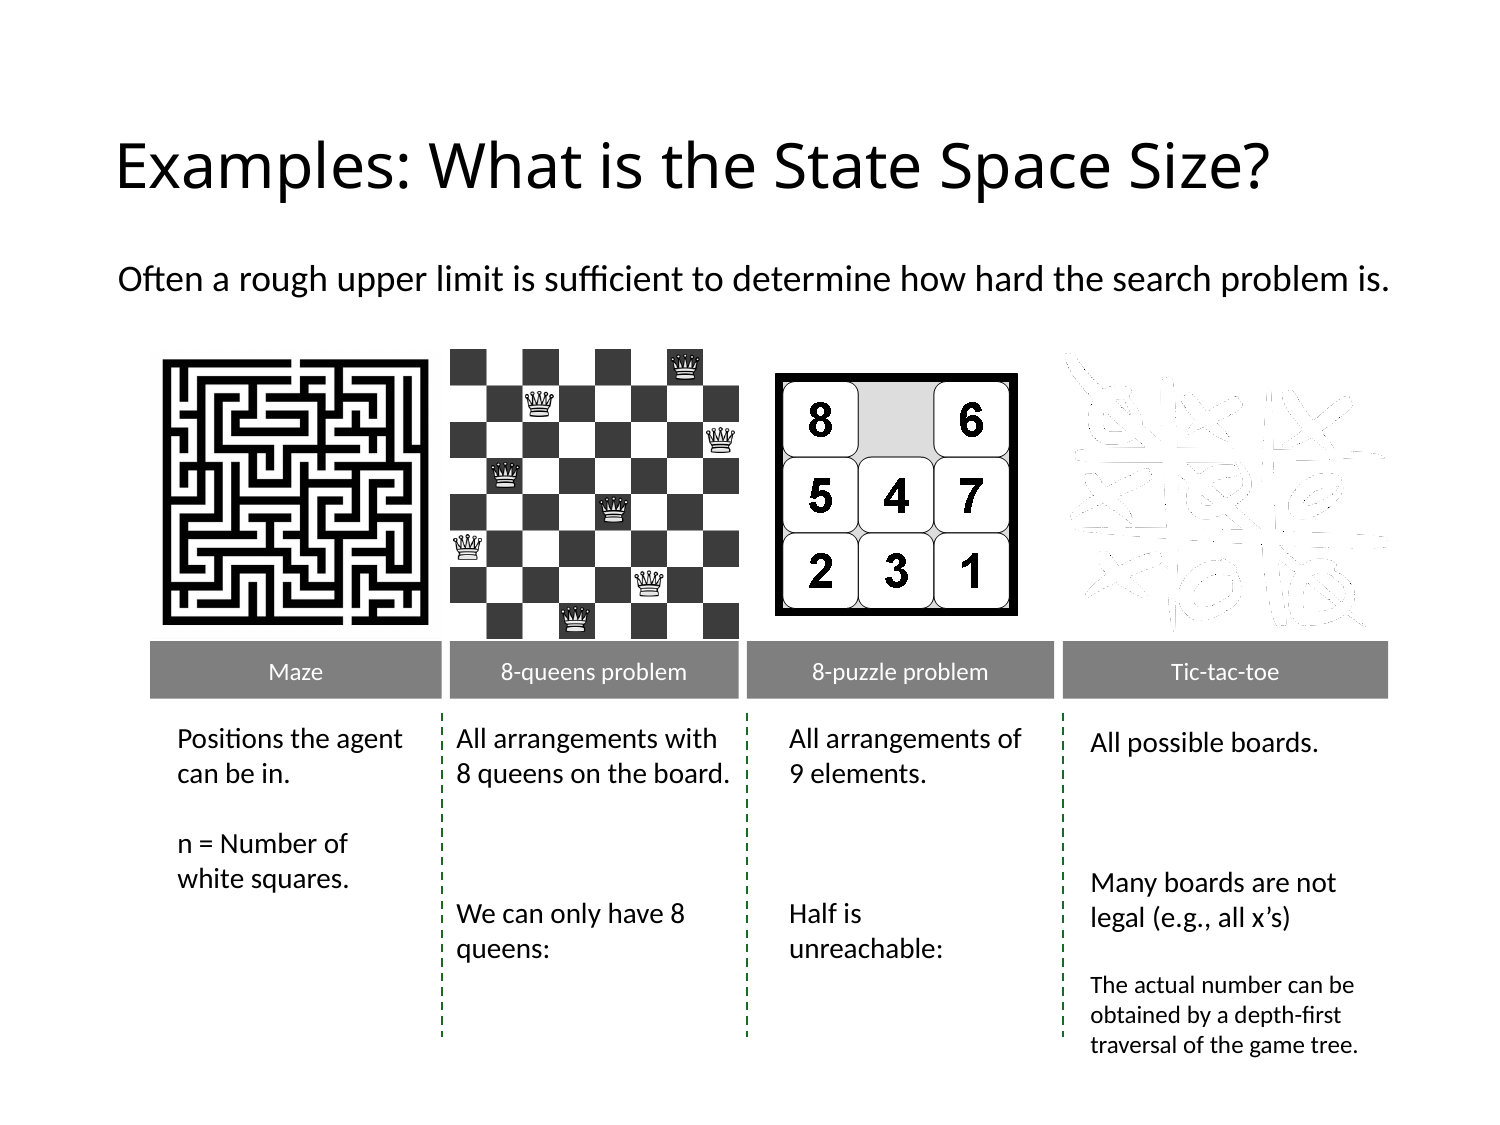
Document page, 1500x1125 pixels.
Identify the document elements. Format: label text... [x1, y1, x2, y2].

title Examples: What is the State Space Size? [103, 59, 1397, 246]
text_box 8-queens problem [449, 641, 739, 699]
text_box Often a rough upper limit is sufficient to determine how hard the search problem is. [103, 246, 1425, 307]
picture [449, 349, 739, 639]
text_box Tic-tac-toe [1062, 641, 1389, 699]
picture [149, 349, 442, 639]
text_box 8-puzzle problem [746, 641, 1055, 699]
text_box Maze [150, 641, 442, 699]
picture [1062, 349, 1389, 639]
text_box Positions the agent can be in. n = Number of white squares. [162, 712, 425, 902]
picture [746, 349, 1055, 639]
